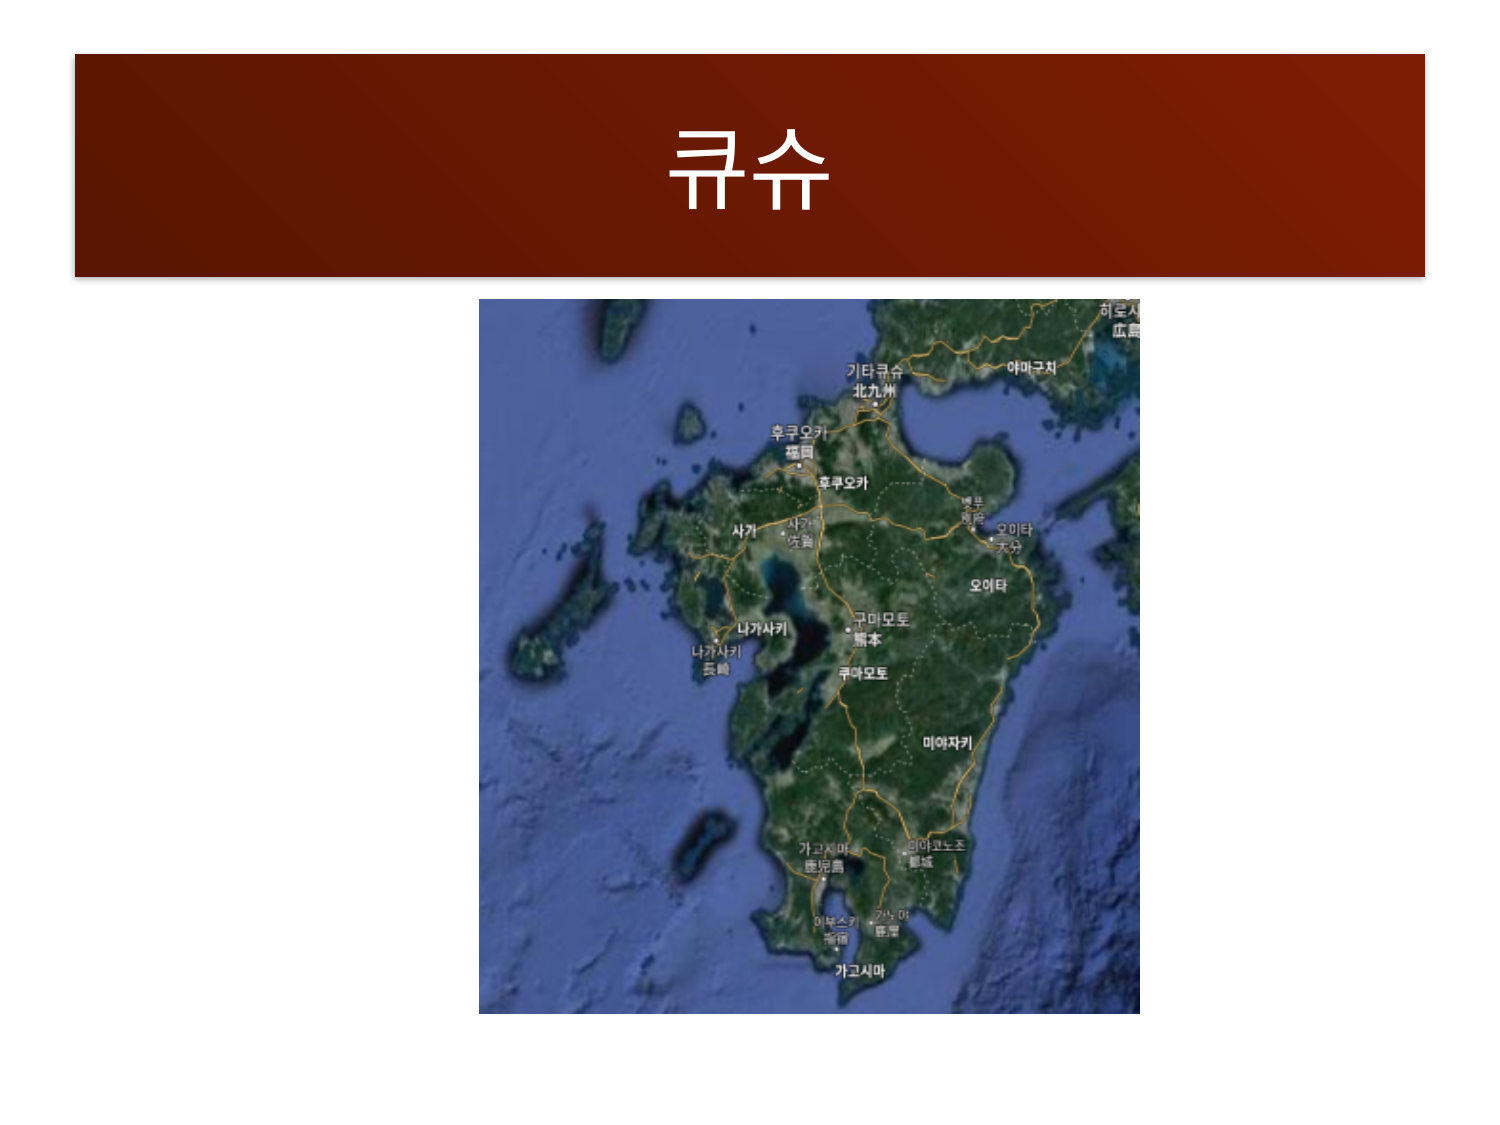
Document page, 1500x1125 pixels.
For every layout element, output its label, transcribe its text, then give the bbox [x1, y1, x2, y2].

title 큐슈 [75, 54, 1425, 277]
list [479, 299, 1140, 1014]
